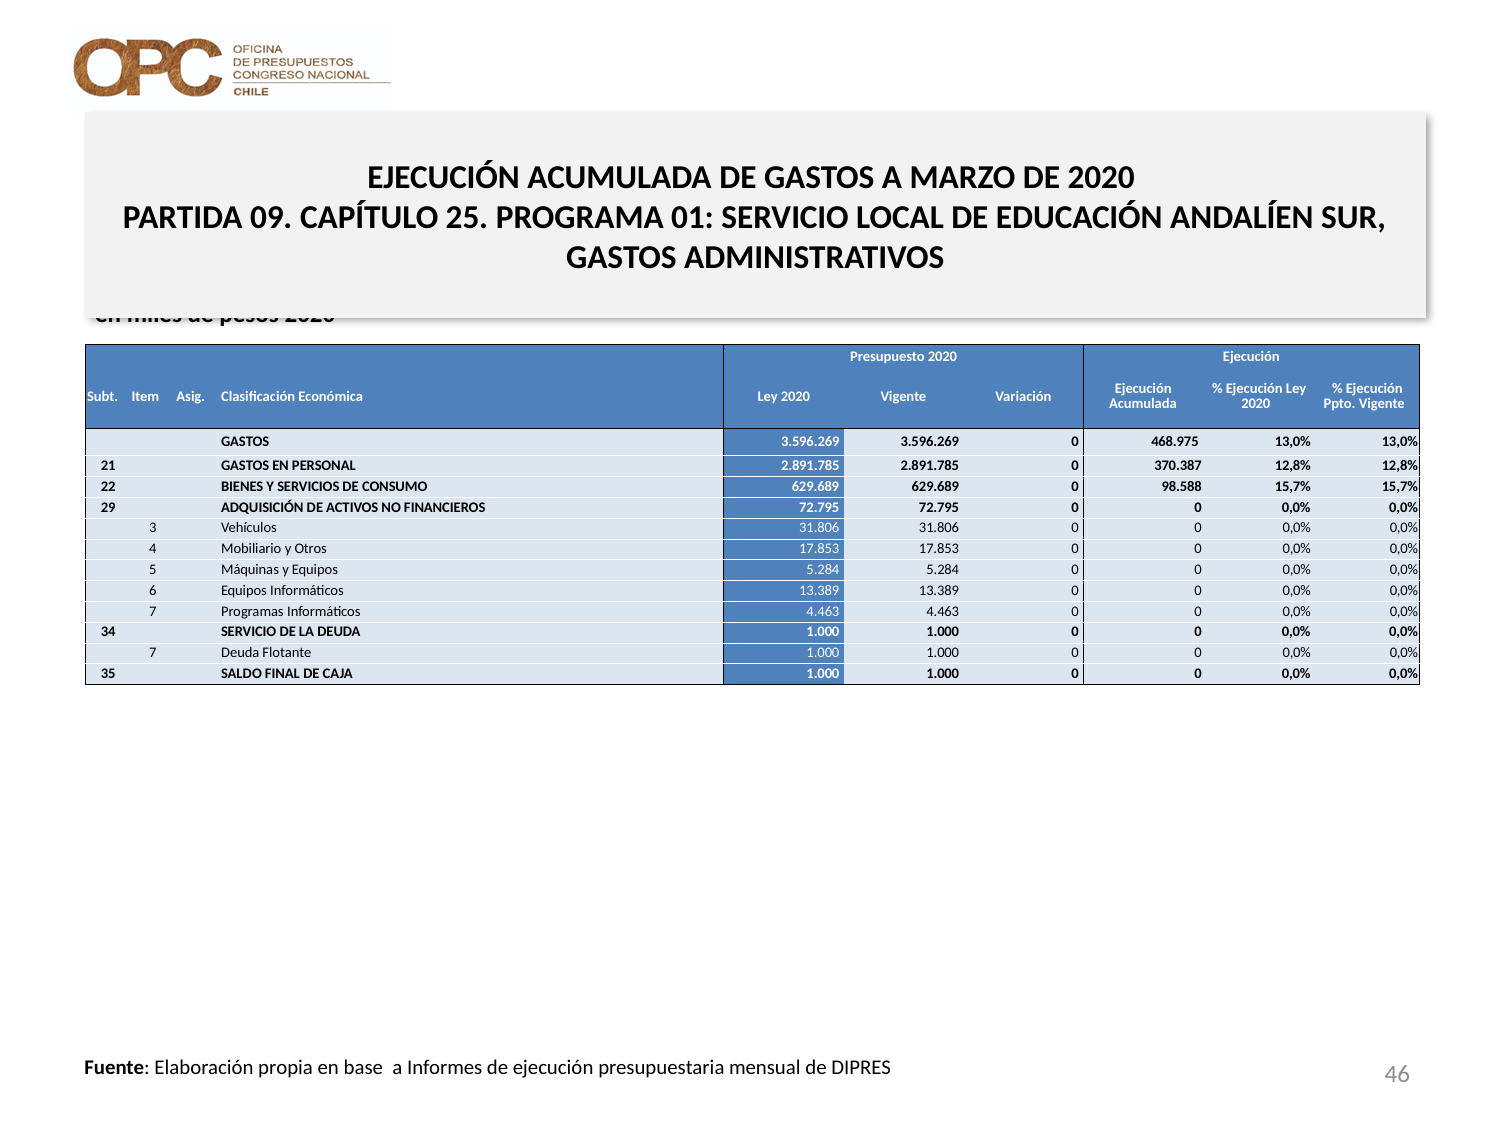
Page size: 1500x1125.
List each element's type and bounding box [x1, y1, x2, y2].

table_cell [724, 498, 1083, 518]
table_cell [724, 602, 1083, 622]
table_cell [1084, 664, 1419, 684]
table_cell [724, 664, 1083, 684]
table_cell [86, 365, 723, 428]
title [85, 113, 1425, 318]
table_cell [1084, 429, 1419, 455]
table_cell [1084, 560, 1419, 580]
table_cell [724, 560, 1083, 580]
table_cell [1084, 365, 1419, 428]
table_cell [1084, 519, 1419, 539]
table_cell [86, 560, 723, 580]
table_cell [1084, 456, 1419, 476]
table_header [1084, 345, 1419, 365]
table_cell [1084, 498, 1419, 518]
table_cell [86, 519, 723, 539]
table_cell [86, 623, 723, 643]
table_cell [724, 581, 1083, 601]
table_cell [1084, 644, 1419, 663]
table_cell [86, 540, 723, 559]
table_cell [724, 540, 1083, 559]
table_cell [724, 644, 1083, 663]
table_cell [86, 664, 723, 684]
table_cell [86, 456, 723, 476]
table_cell [724, 519, 1083, 539]
table_cell [86, 477, 723, 497]
table_cell [86, 581, 723, 601]
table_cell [86, 429, 723, 455]
picture [70, 22, 391, 118]
table_cell [724, 429, 1083, 455]
table_cell [1084, 540, 1419, 559]
table_header [724, 345, 1083, 365]
table_header [86, 345, 723, 365]
table_cell [86, 498, 723, 518]
table_cell [1084, 581, 1419, 601]
table_cell [86, 602, 723, 622]
table_cell [1084, 477, 1419, 497]
table_cell [1084, 623, 1419, 643]
table_cell [724, 365, 1083, 428]
table_cell [724, 623, 1083, 643]
table_cell [86, 644, 723, 663]
table_cell [724, 456, 1083, 476]
slide_number [1074, 1042, 1425, 1103]
table_cell [724, 477, 1083, 497]
table_cell [1084, 602, 1419, 622]
text_box [80, 289, 1420, 345]
